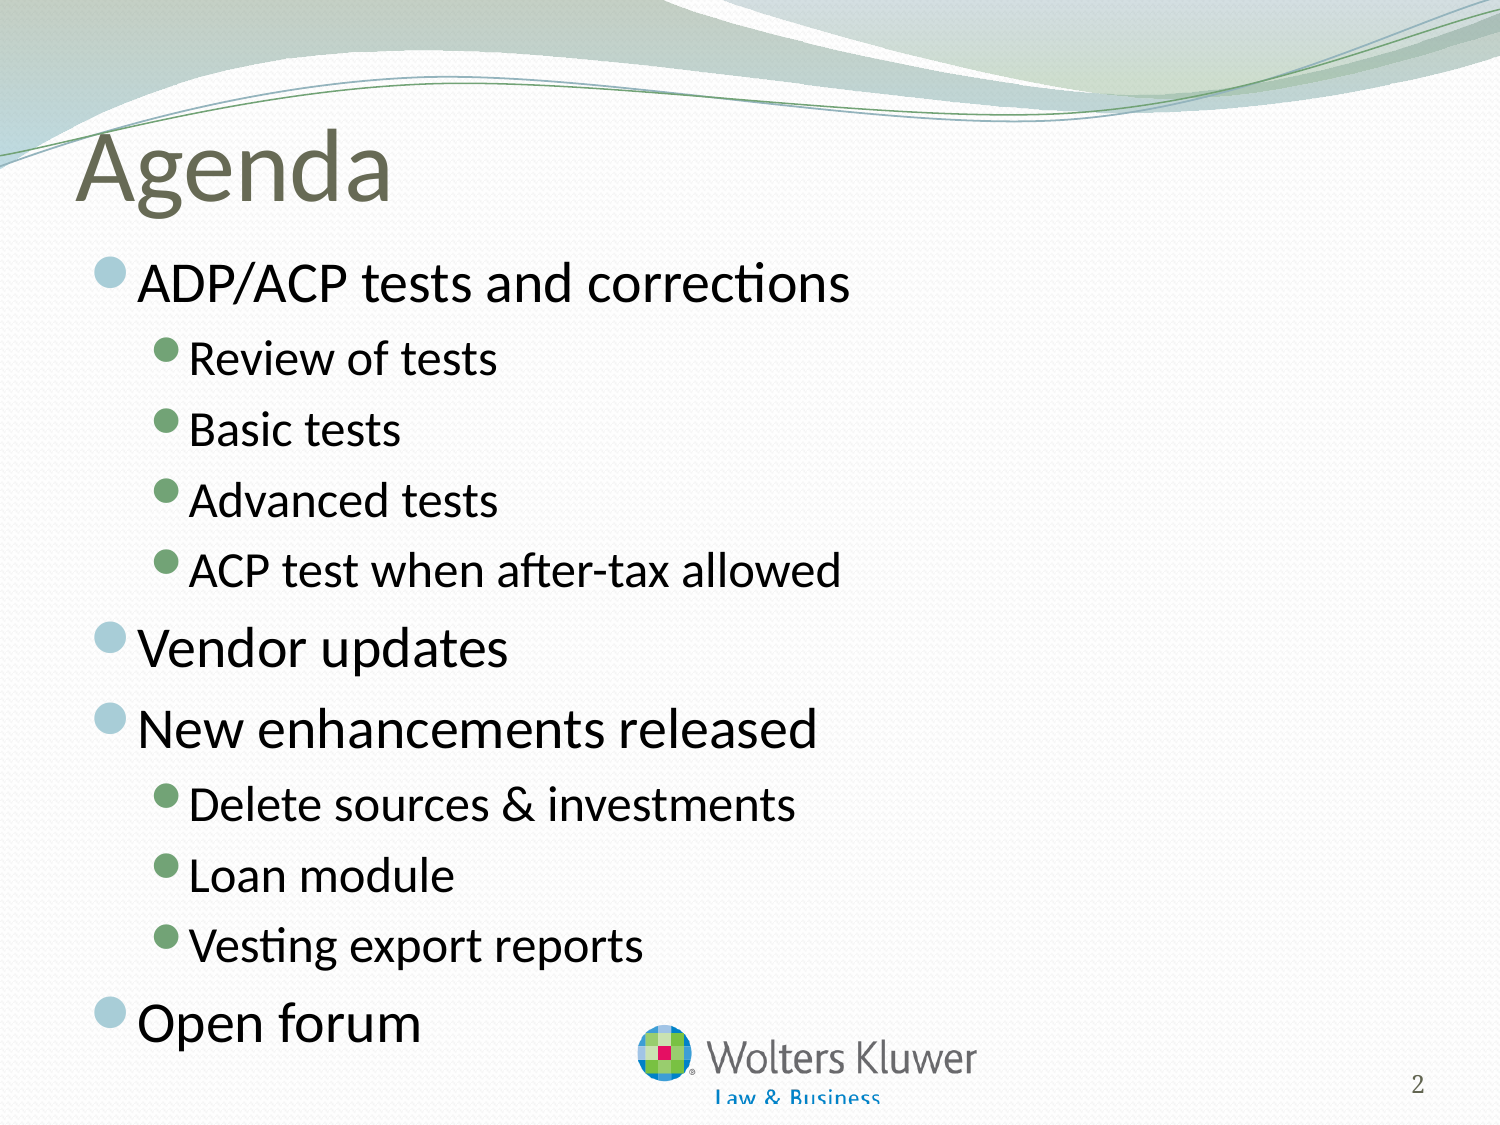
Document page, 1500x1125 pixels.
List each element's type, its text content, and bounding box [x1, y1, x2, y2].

title Agenda [75, 75, 1425, 222]
slide_number 2 [1299, 1042, 1425, 1103]
list ADP/ACP tests and corrections Review of tests Basic tests Advanced tests ACP test when after-tax allowed Vendor updates New enhancements released Delete sources & investments Loan module Vesting export reports Open forum [75, 237, 1425, 1063]
